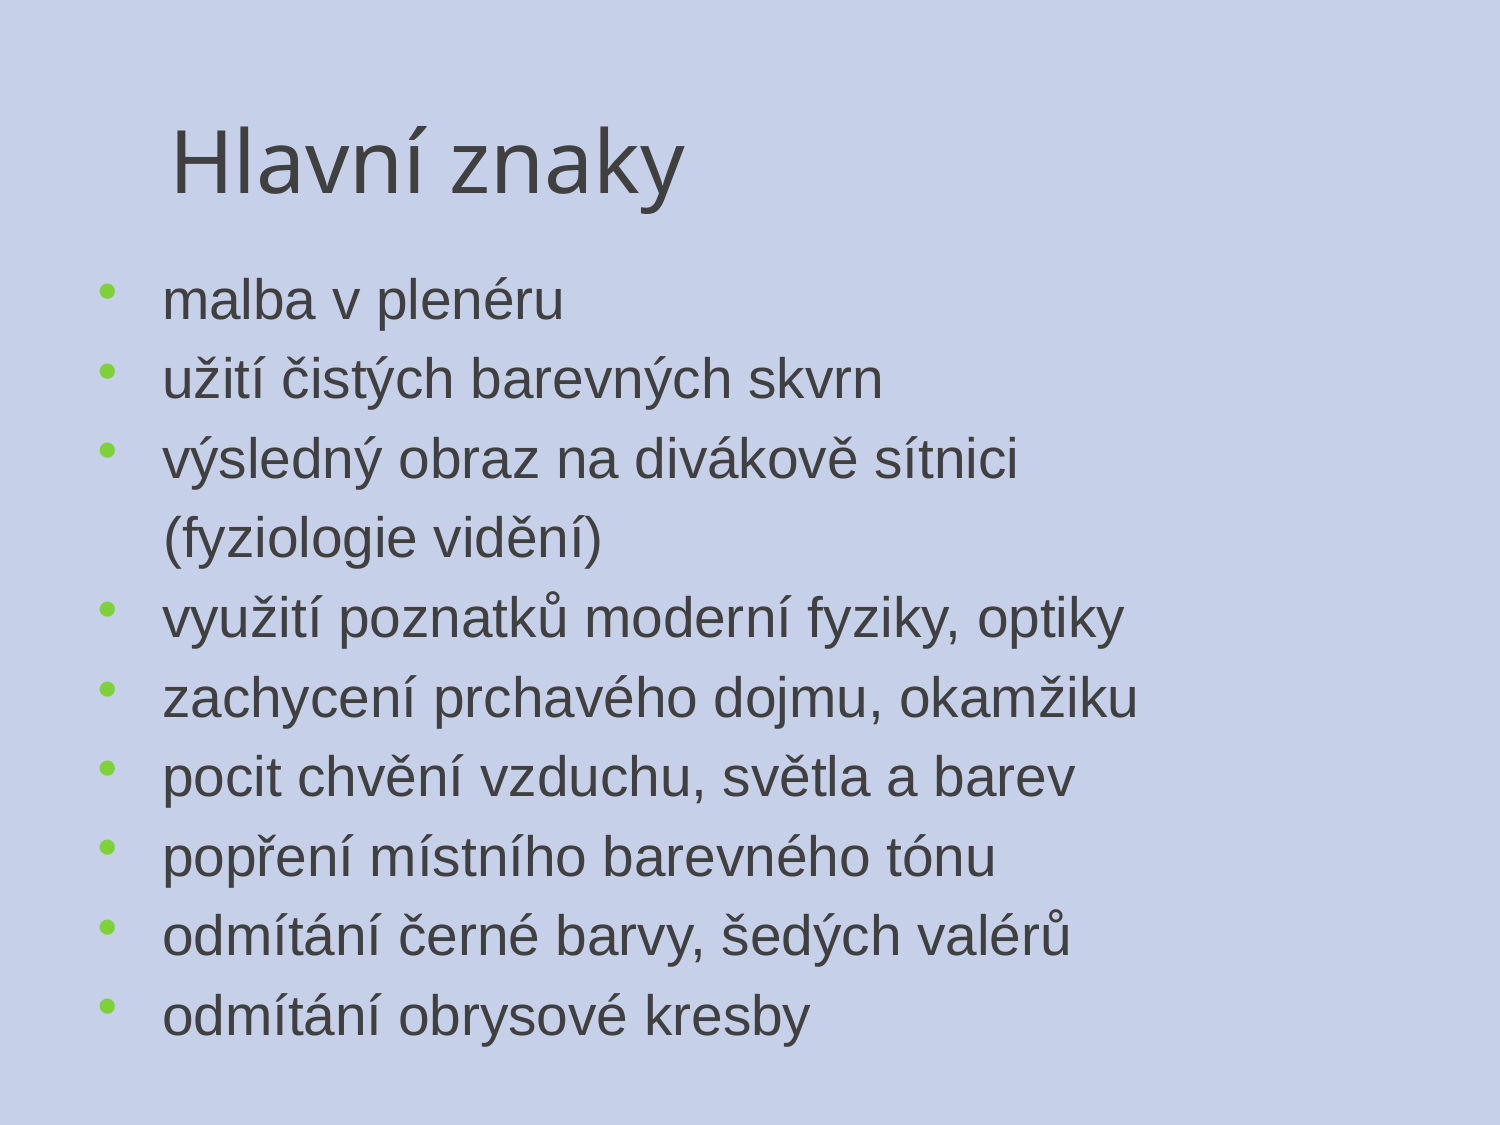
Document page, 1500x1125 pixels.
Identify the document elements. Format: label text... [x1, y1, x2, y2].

list malba v plenéru užití čistých barevných skvrn výsledný obraz na divákově sítnici (fyziologie vidění) využití poznatků moderní fyziky, optiky zachycení prchavého dojmu, okamžiku pocit chvění vzduchu, světla a barev popření místního barevného tónu odmítání černé barvy, šedých valérů odmítání obrysové kresby [75, 255, 1425, 1059]
title Hlavní znaky [75, 43, 1425, 255]
